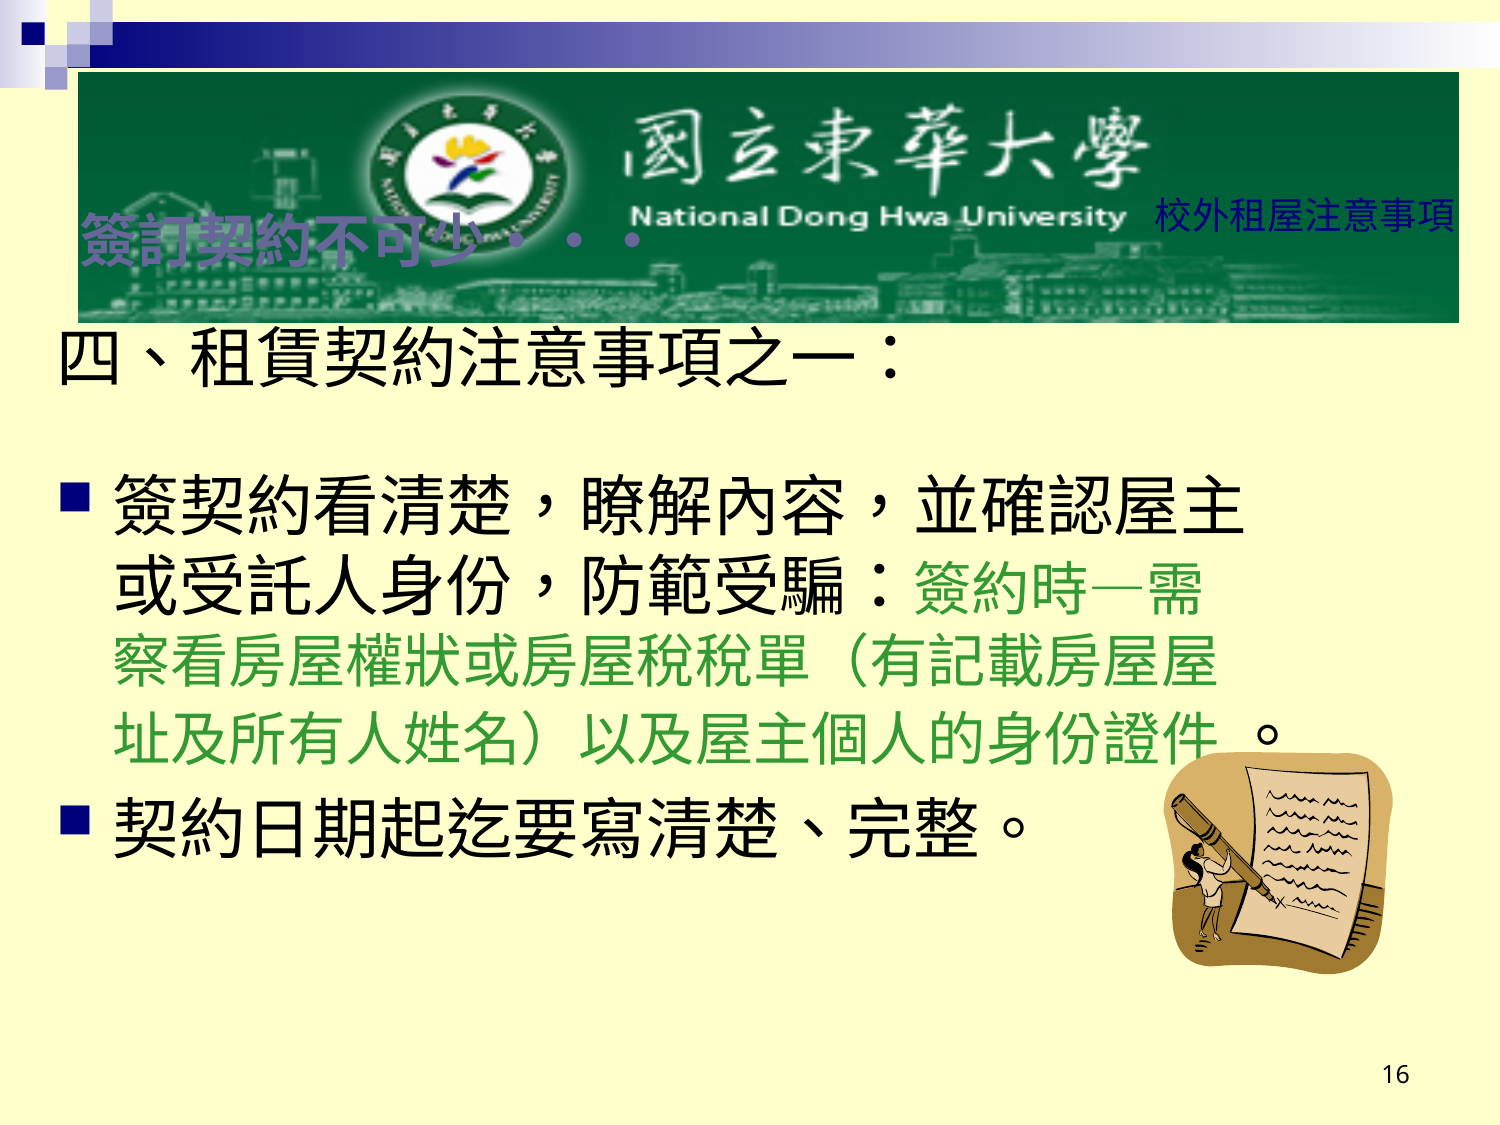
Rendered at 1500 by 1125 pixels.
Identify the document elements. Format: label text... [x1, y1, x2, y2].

picture [1163, 751, 1394, 976]
title 四、租賃契約注意事項之一： [41, 278, 1392, 433]
list 簽契約看清楚，瞭解內容，並確認屋主或受託人身份，防範受騙：簽約時—需察看房屋權狀或房屋稅稅單（有記載房屋屋址及所有人姓名）以及屋主個人的身份證件 。 契約日期起迄要寫清楚、完整。 [41, 456, 1270, 1000]
text_box 簽訂契約不可少‧‧‧ [64, 196, 727, 282]
text_box 校外租屋注意事項 [1140, 184, 1470, 245]
slide_number 16 [1074, 1025, 1425, 1100]
picture [78, 72, 1459, 323]
